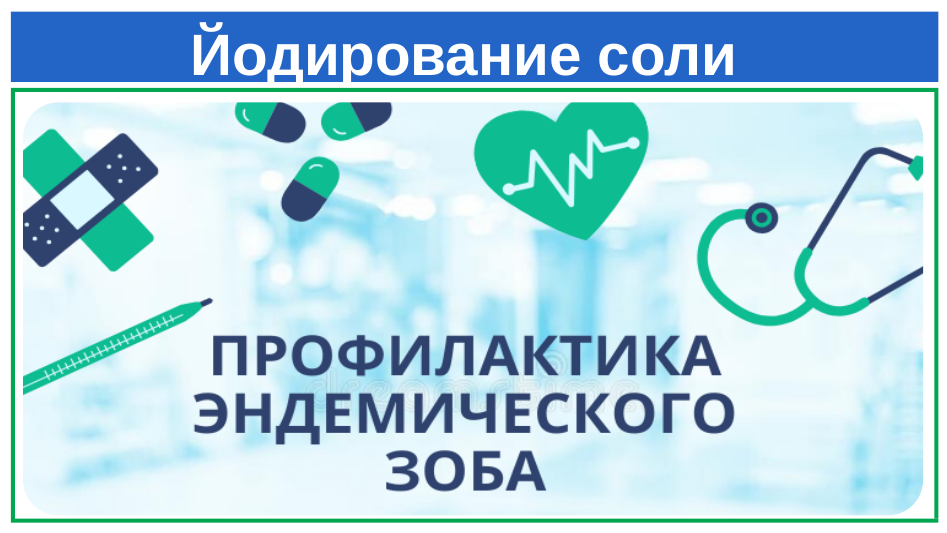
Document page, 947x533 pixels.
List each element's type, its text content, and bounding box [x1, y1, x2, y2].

title Йодирование соли [10, 16, 934, 88]
picture [22, 102, 924, 516]
